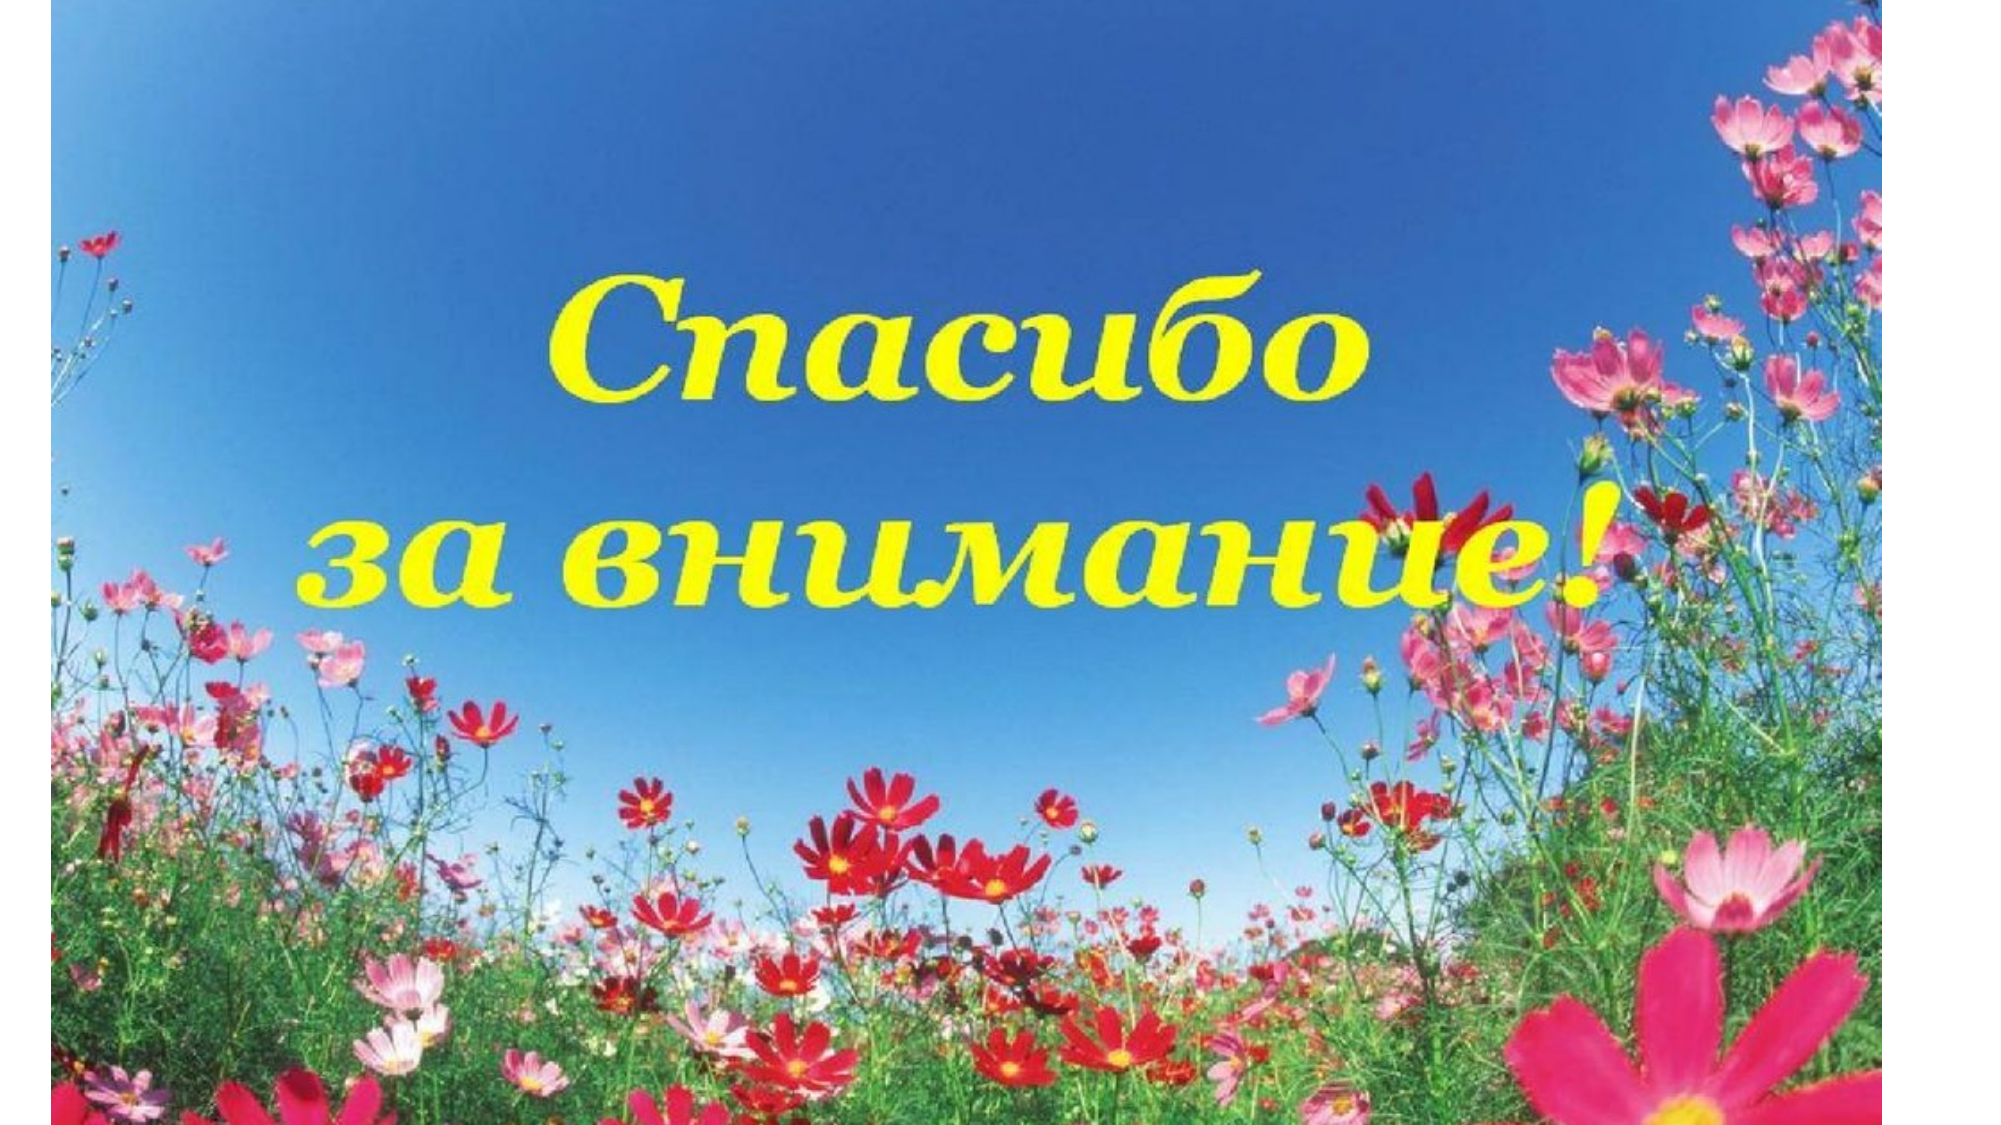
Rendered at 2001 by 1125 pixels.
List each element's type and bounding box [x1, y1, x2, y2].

list [51, 0, 1882, 1125]
